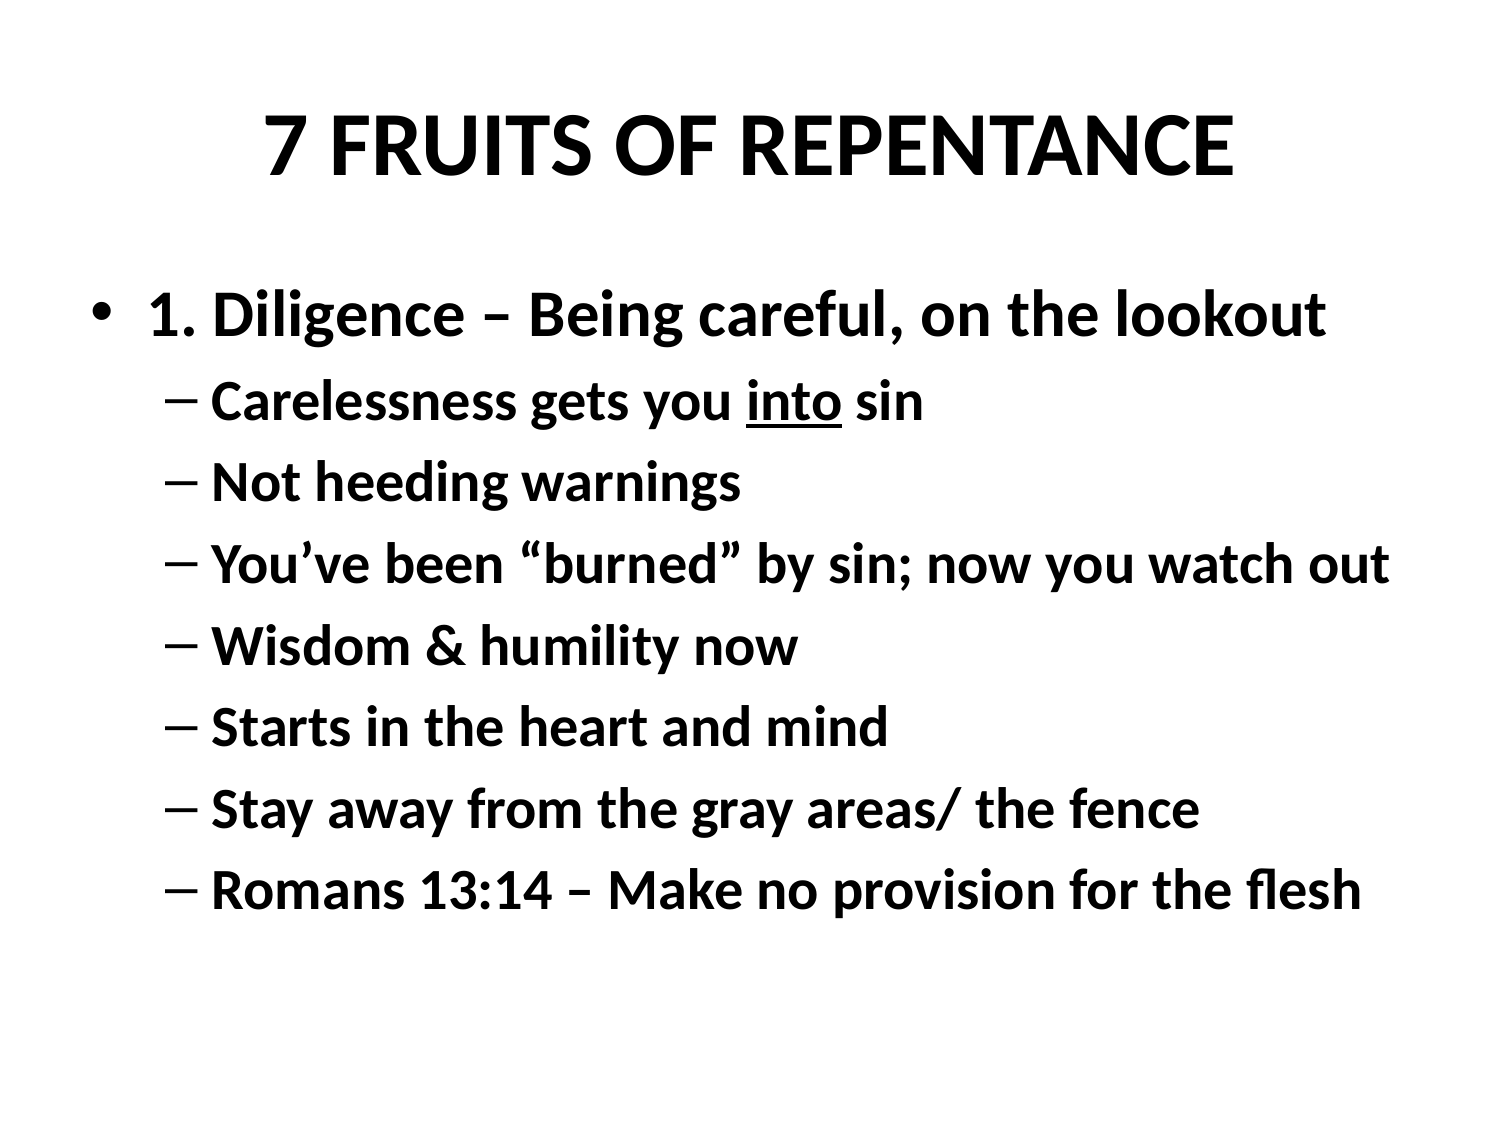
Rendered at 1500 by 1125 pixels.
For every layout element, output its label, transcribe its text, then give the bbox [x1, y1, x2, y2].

list 1. Diligence – Being careful, on the lookout Carelessness gets you into sin Not heeding warnings You’ve been “burned” by sin; now you watch out Wisdom & humility now Starts in the heart and mind Stay away from the gray areas/ the fence Romans 13:14 – Make no provision for the flesh [75, 262, 1425, 1005]
title 7 FRUITS OF REPENTANCE [75, 45, 1425, 233]
